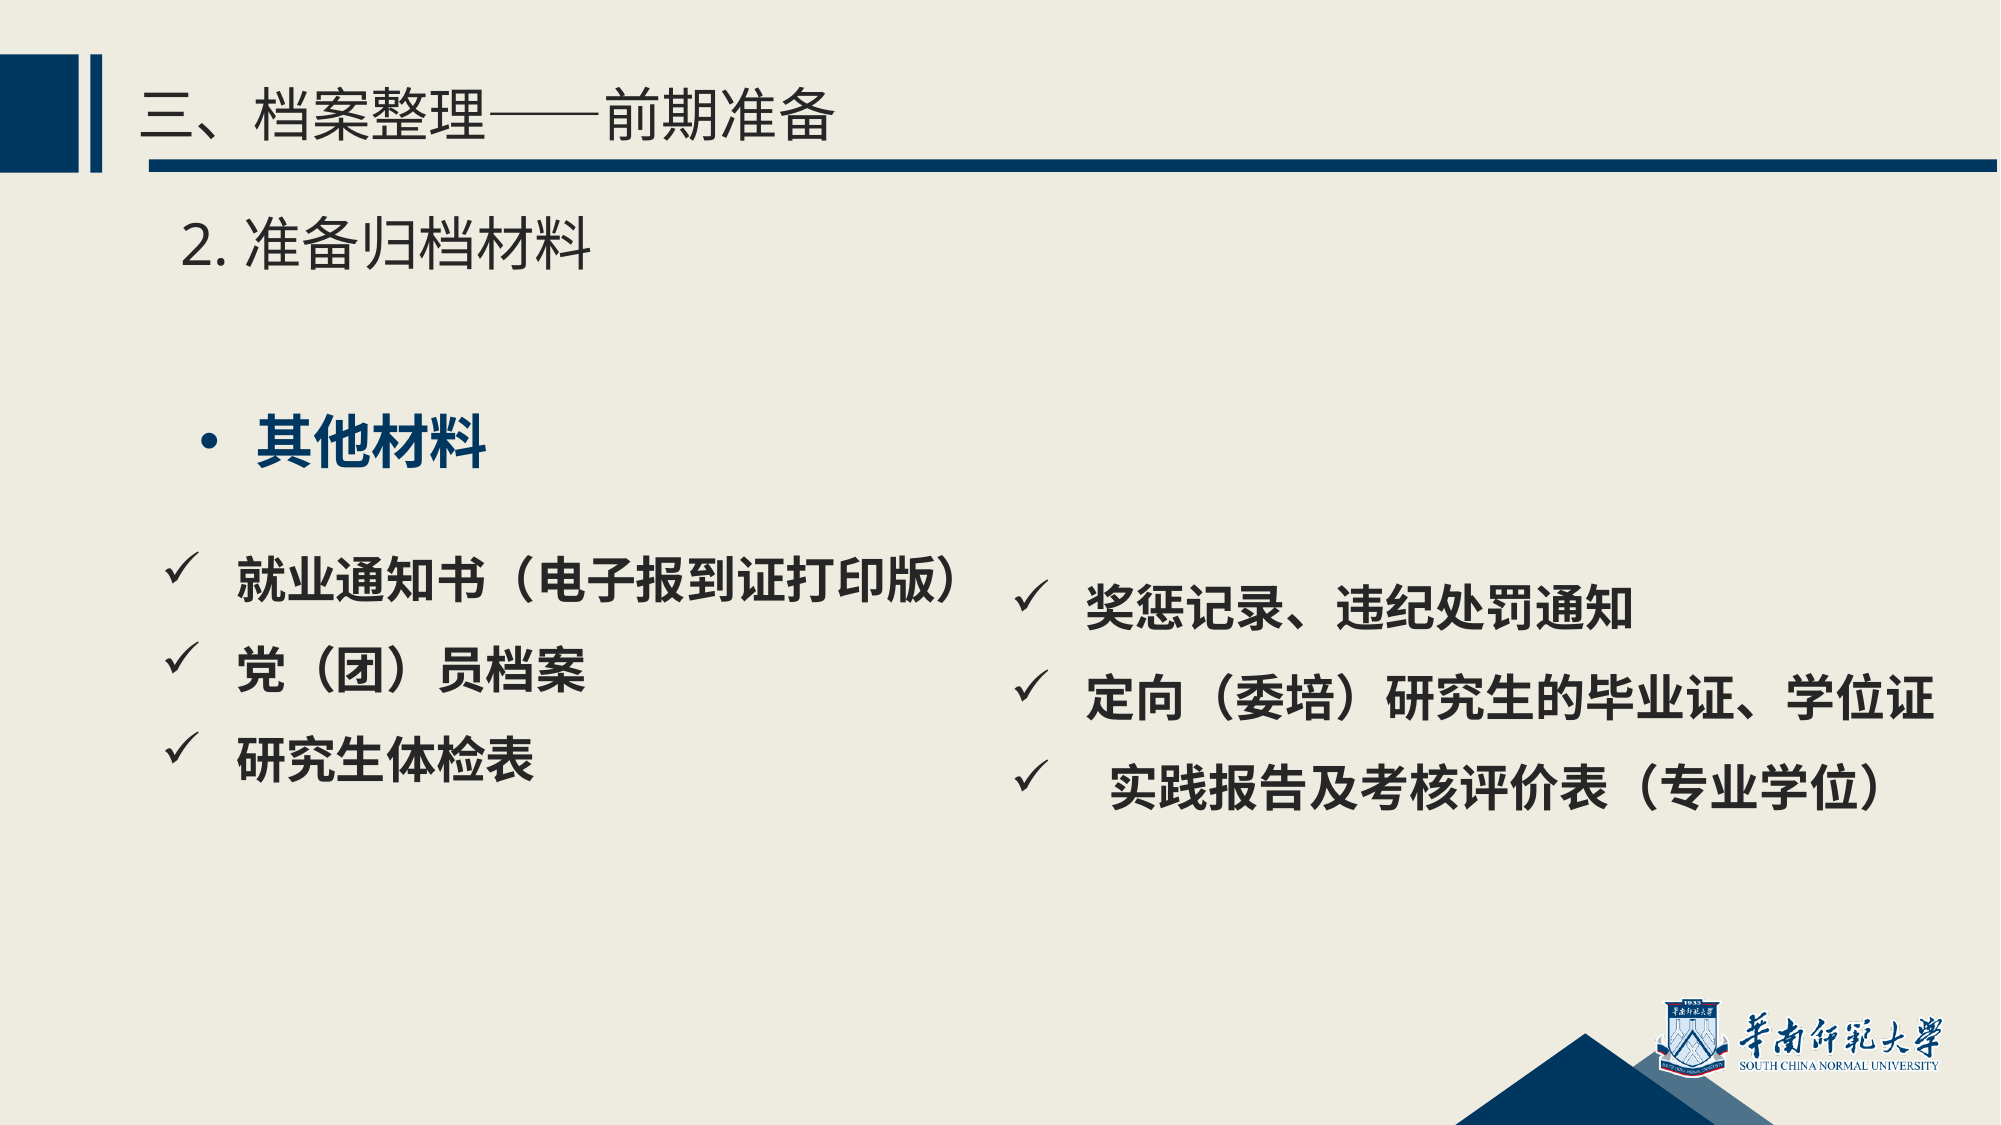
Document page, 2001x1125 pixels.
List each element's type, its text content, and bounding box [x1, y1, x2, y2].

text_box 奖惩记录、违纪处罚通知 定向（委培）研究生的毕业证、学位证 实践报告及考核评价表（专业学位） [995, 538, 1962, 914]
text_box 其他材料 [184, 363, 1463, 538]
text_box 就业通知书（电子报到证打印版） 党（团）员档案 研究生体检表 [146, 511, 1002, 887]
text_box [0, 54, 1998, 173]
picture [1640, 986, 1961, 1094]
text_box 2.准备归档材料 [166, 200, 794, 285]
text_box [1454, 1033, 1775, 1125]
